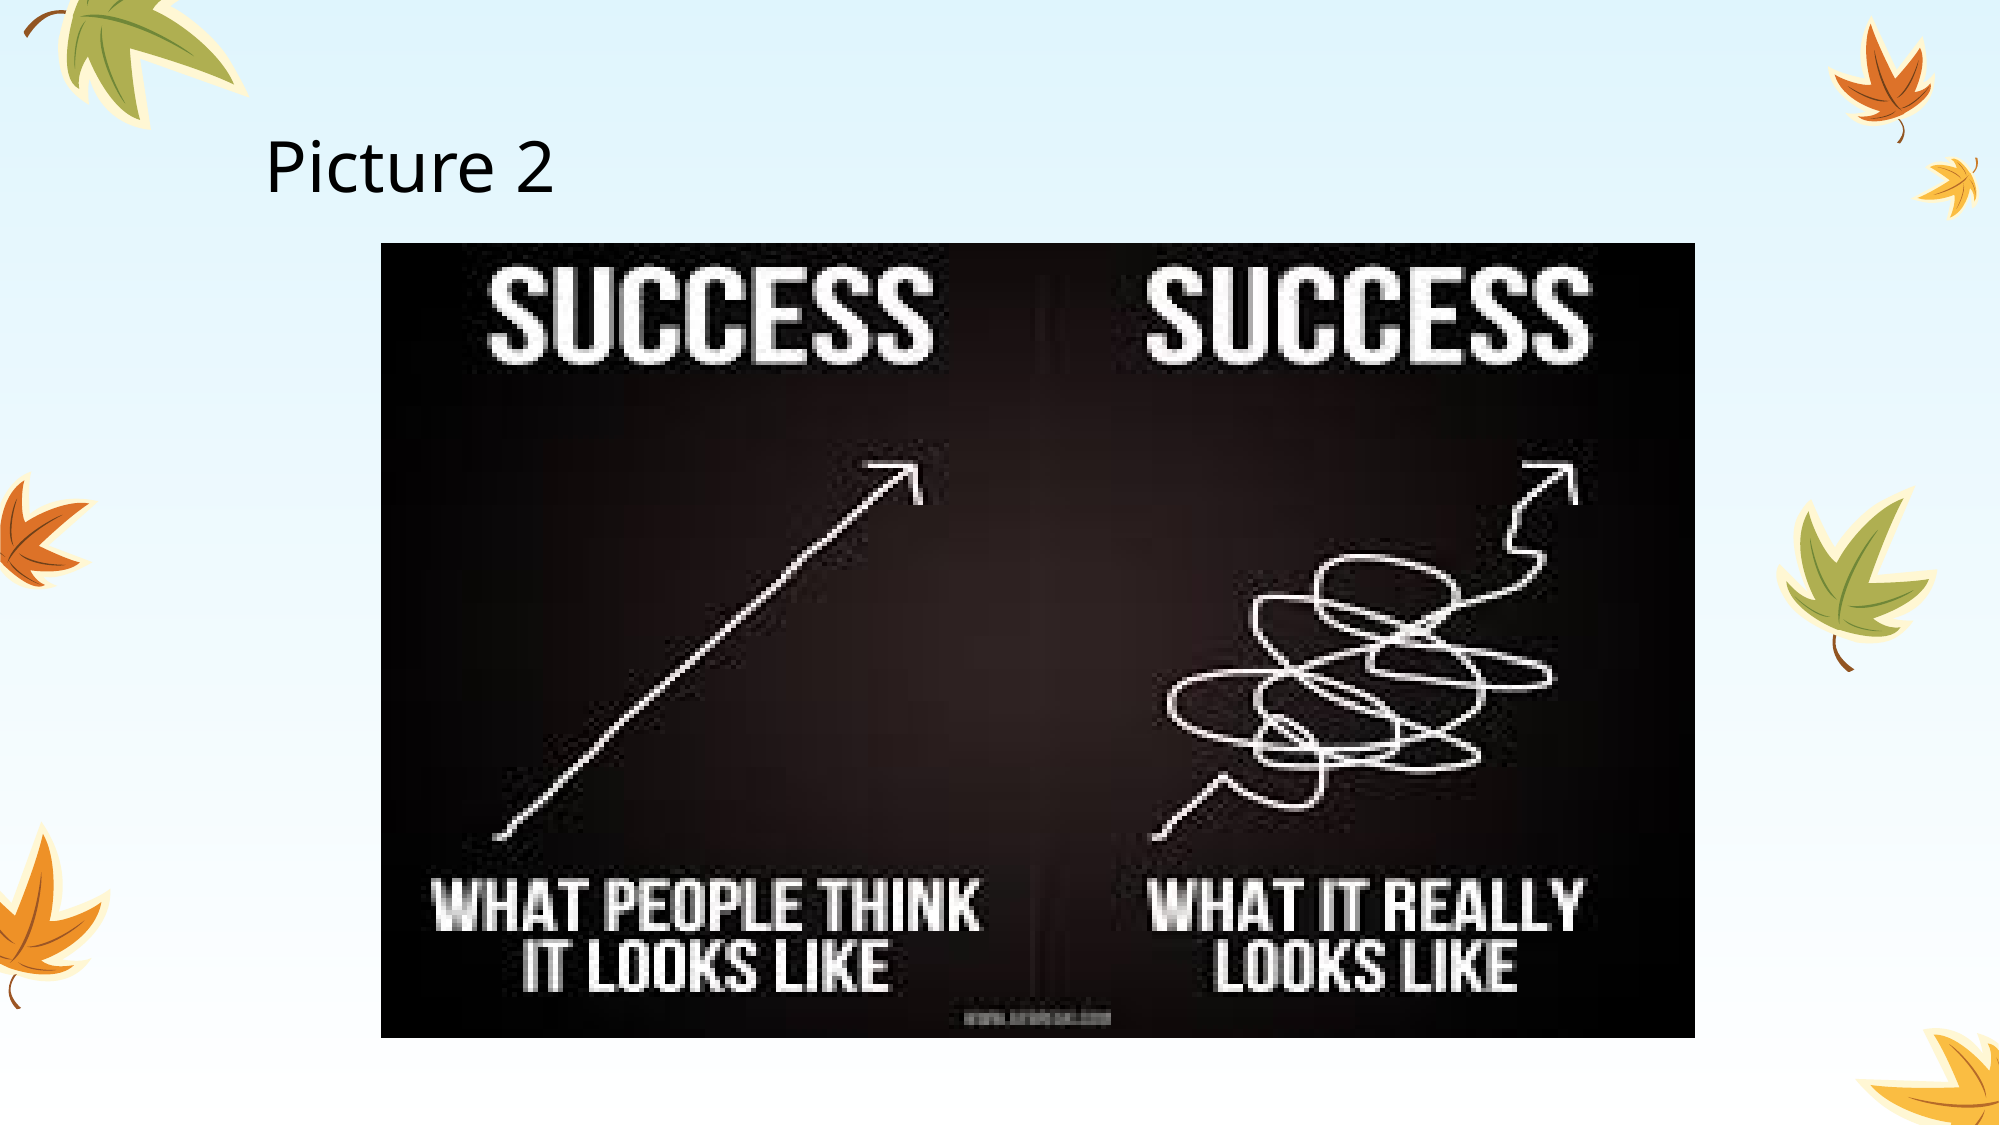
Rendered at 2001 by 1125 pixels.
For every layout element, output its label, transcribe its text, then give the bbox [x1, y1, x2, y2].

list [381, 243, 1695, 1038]
title Picture 2 [249, 12, 1749, 216]
